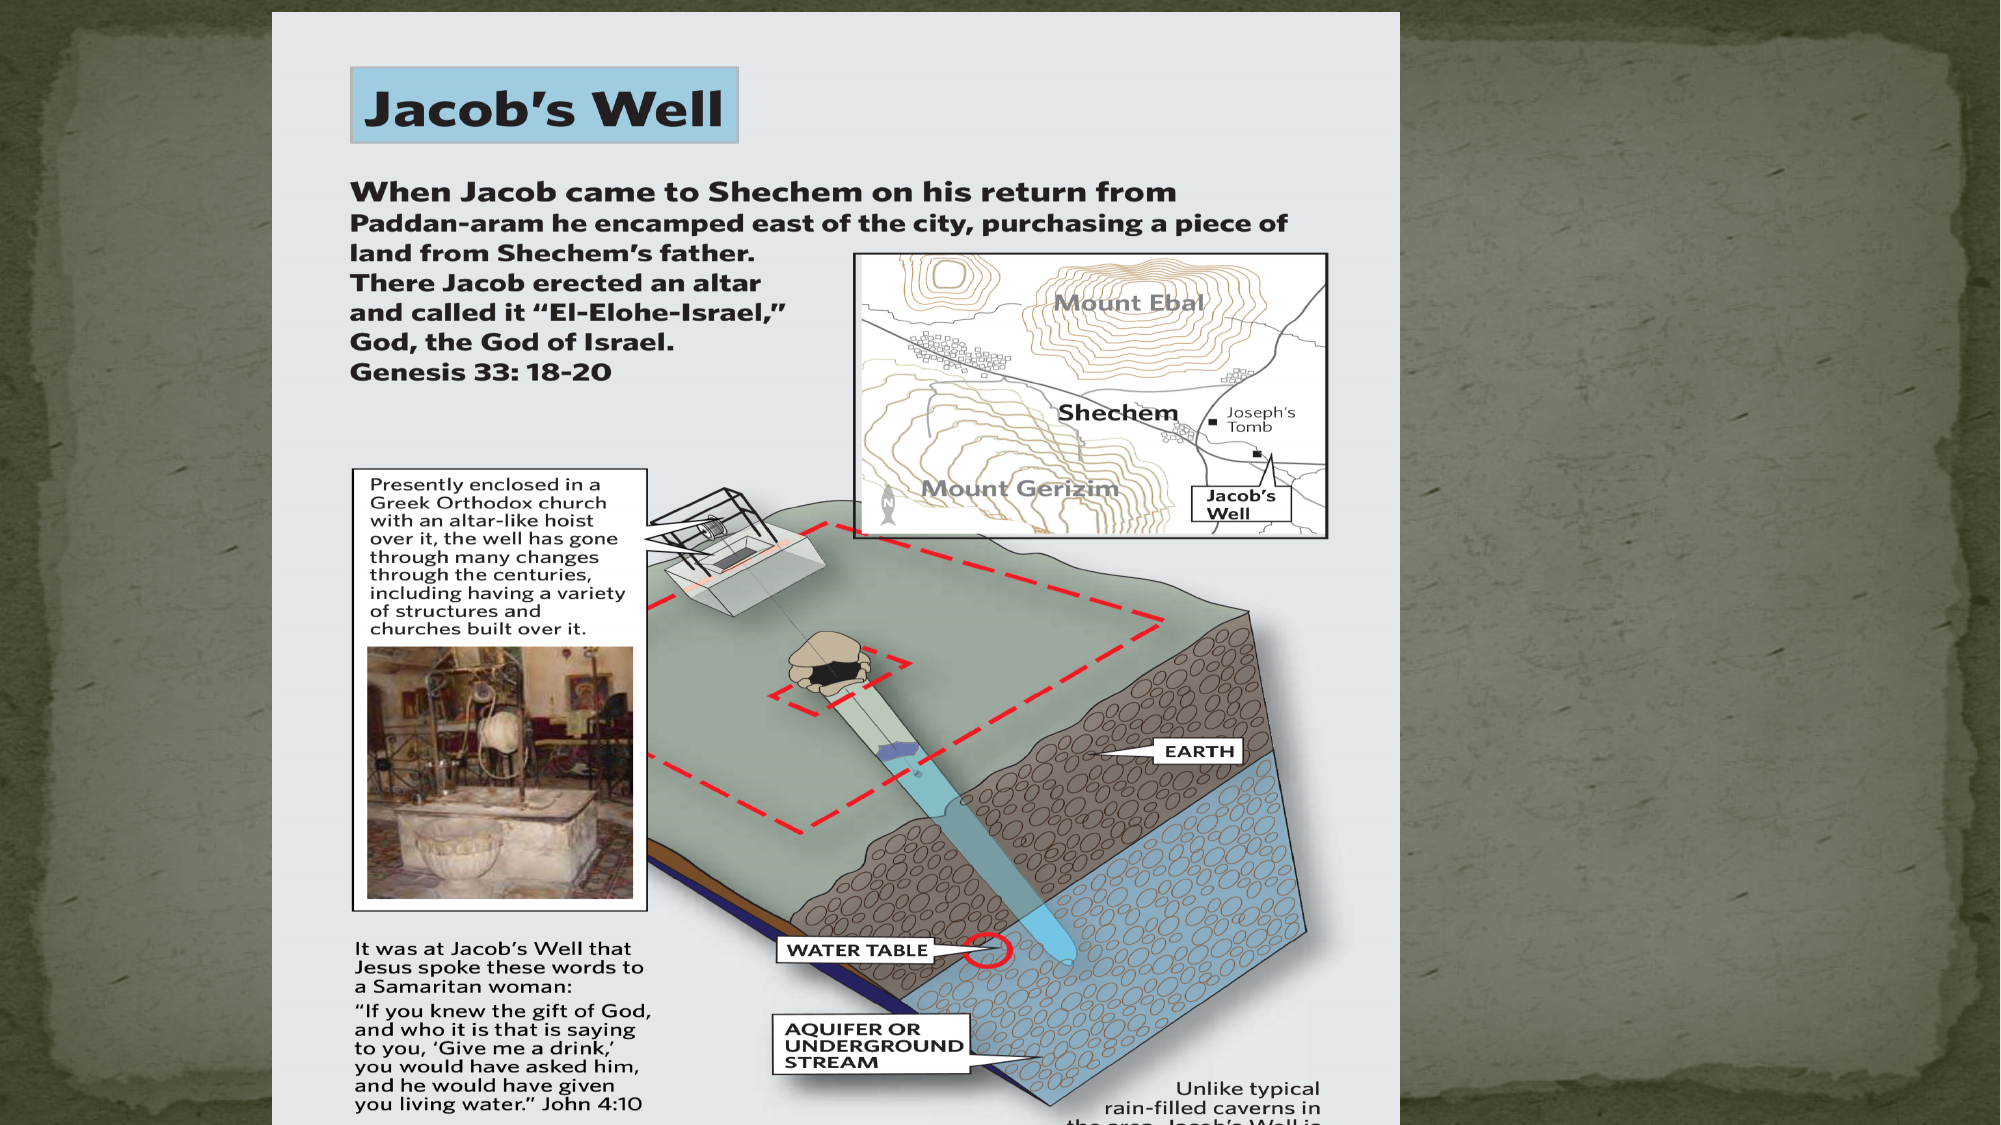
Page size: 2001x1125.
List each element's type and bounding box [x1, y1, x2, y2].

list [275, 15, 1399, 1125]
